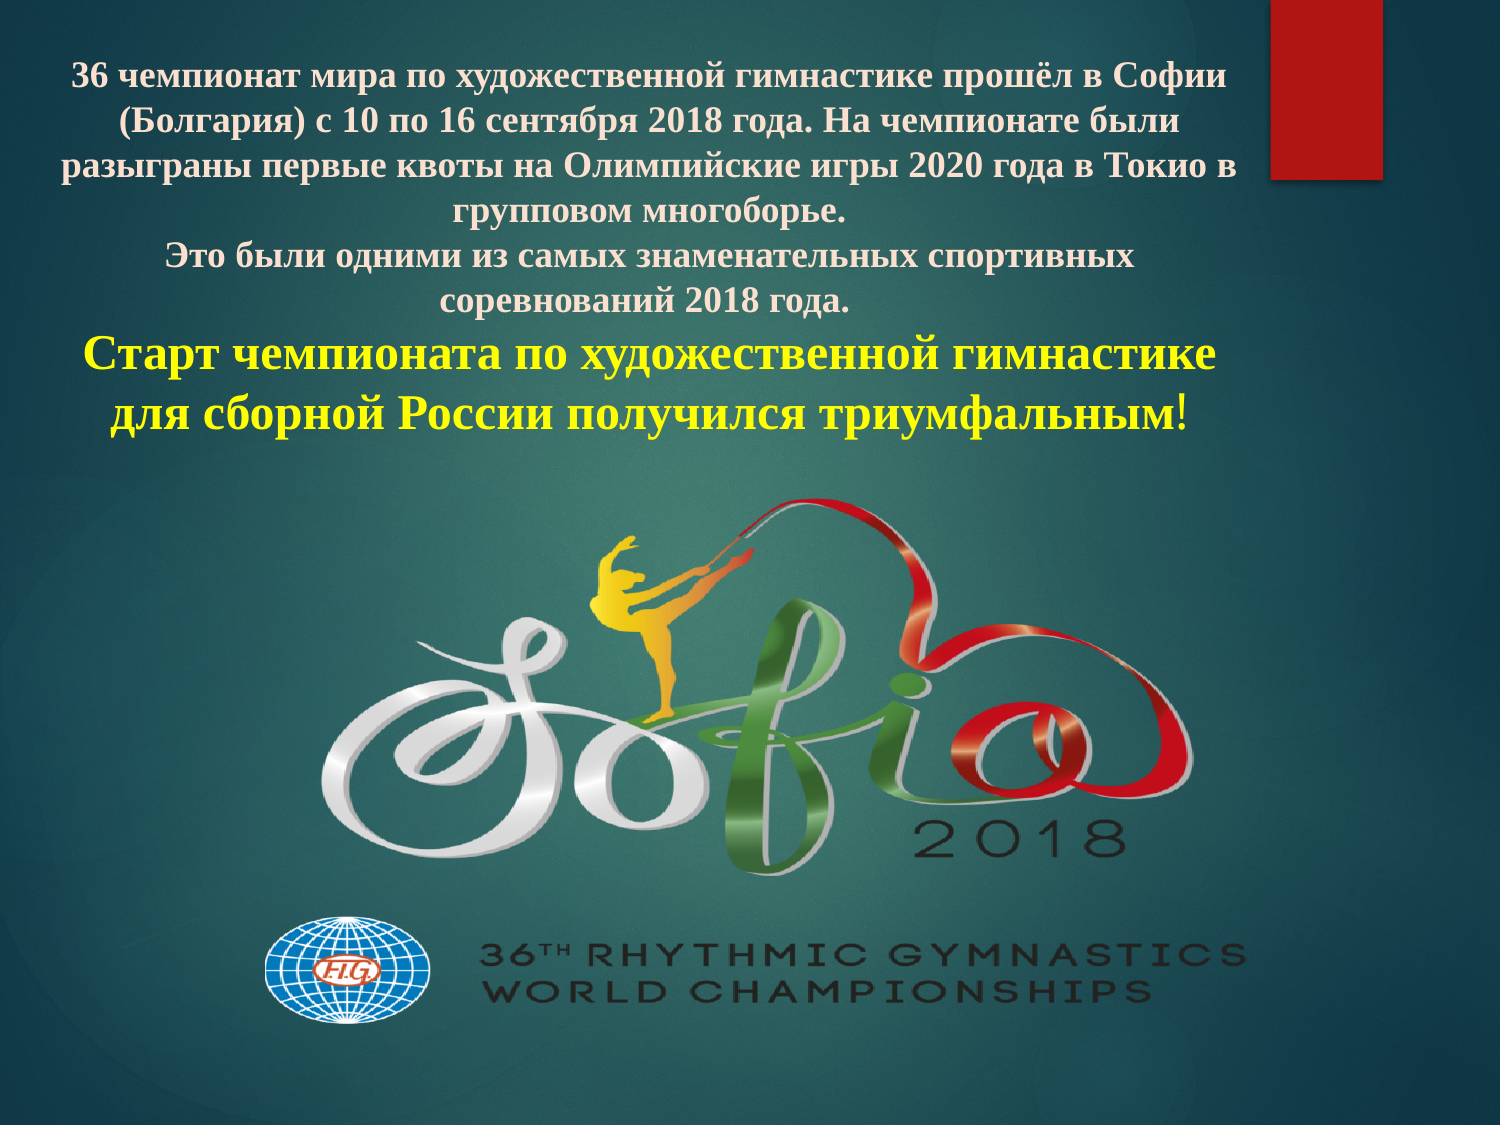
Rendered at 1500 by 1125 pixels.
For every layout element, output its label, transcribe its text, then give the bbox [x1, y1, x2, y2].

text_box 36 чемпионат мира по художественной гимнастике прошёл в Софии (Болгария) с 10 по 16 сентября 2018 года. На чемпионате были разыграны первые квоты на Олимпийские игры 2020 года в Токио в групповом многоборье. Это были одними из самых знаменательных спортивных соревнований 2018 года. Старт чемпионата по художественной гимнастике для сборной России получился триумфальным! [29, 42, 1270, 448]
picture [265, 451, 1247, 1083]
